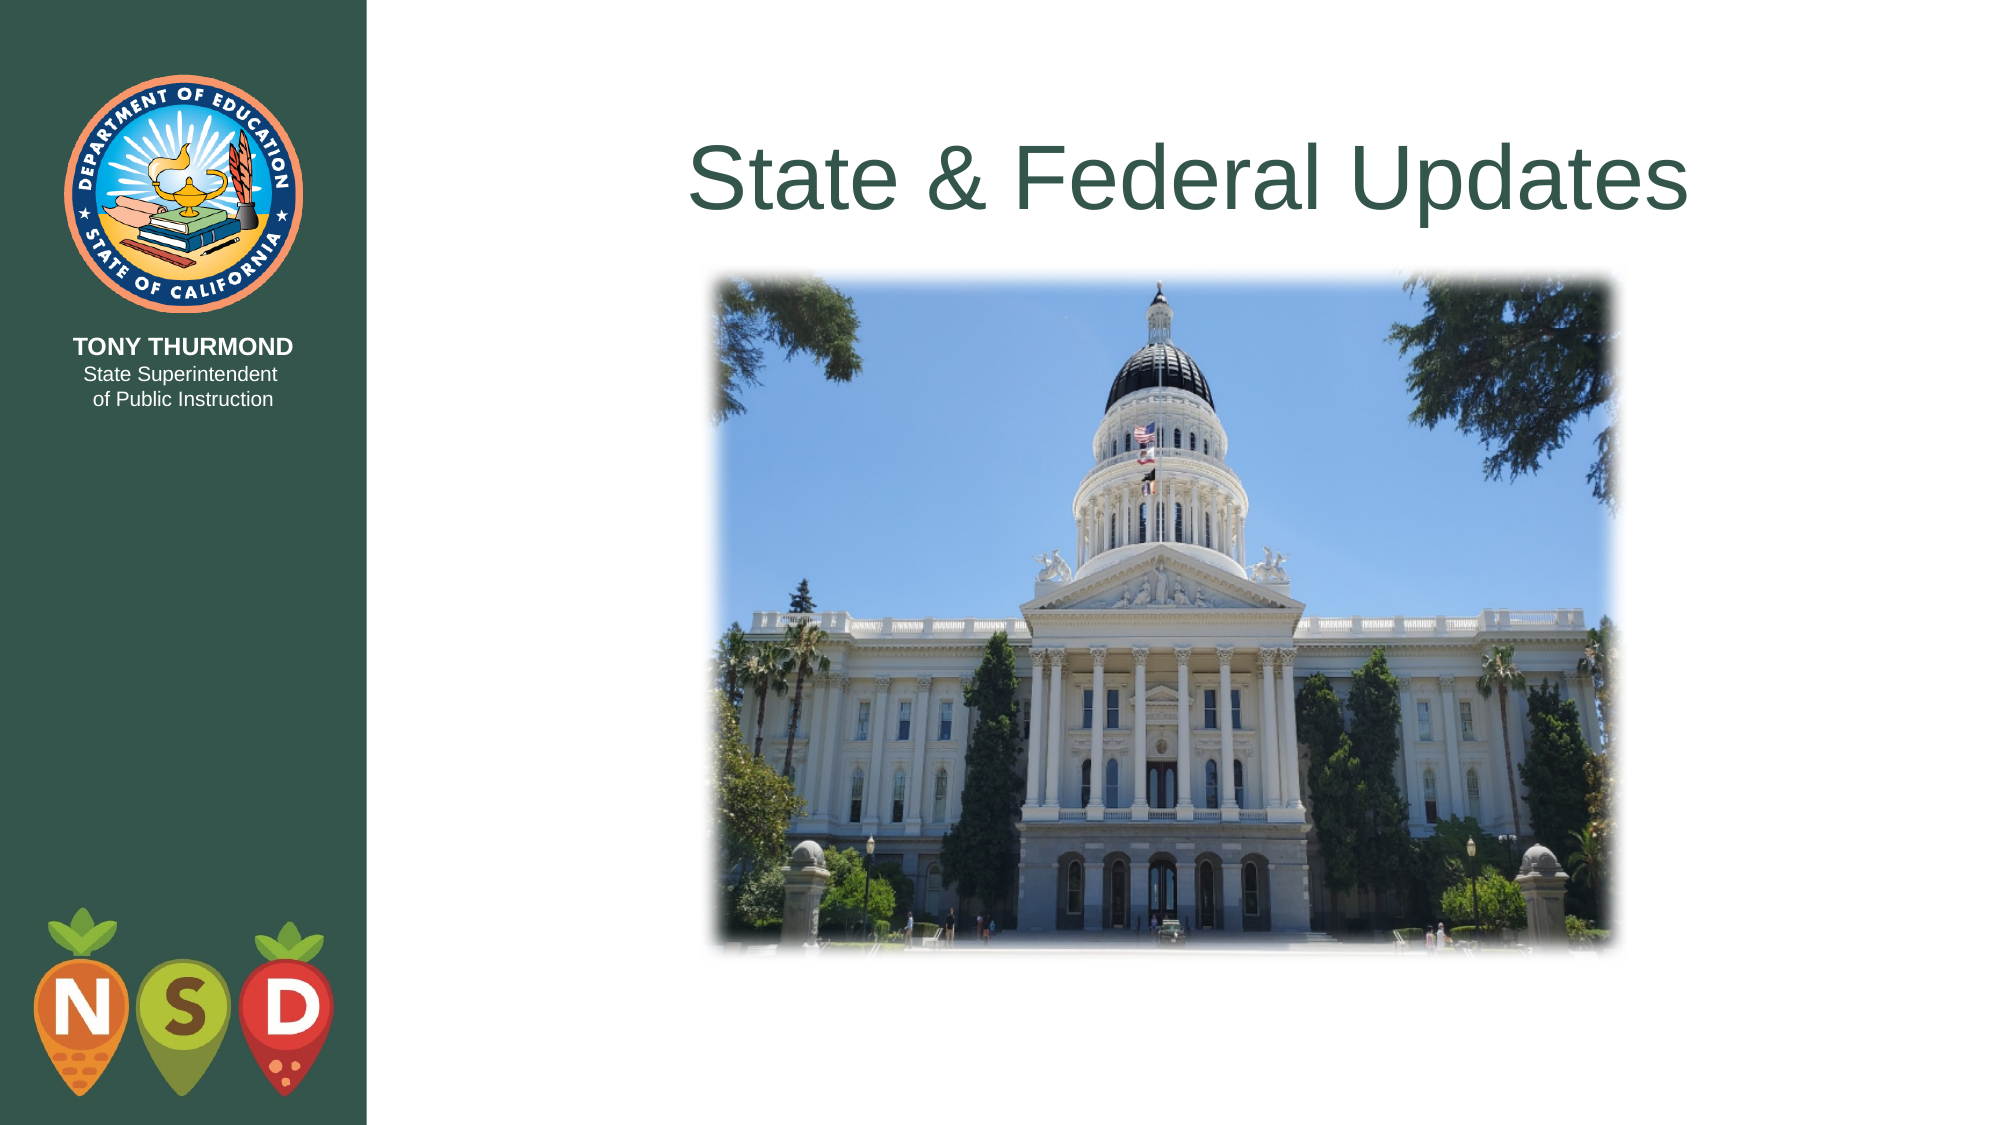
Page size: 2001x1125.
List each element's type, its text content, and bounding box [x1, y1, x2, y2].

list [700, 264, 1667, 962]
picture [64, 74, 303, 313]
picture [13, 892, 354, 1108]
title State & Federal Updates [439, 79, 1940, 267]
